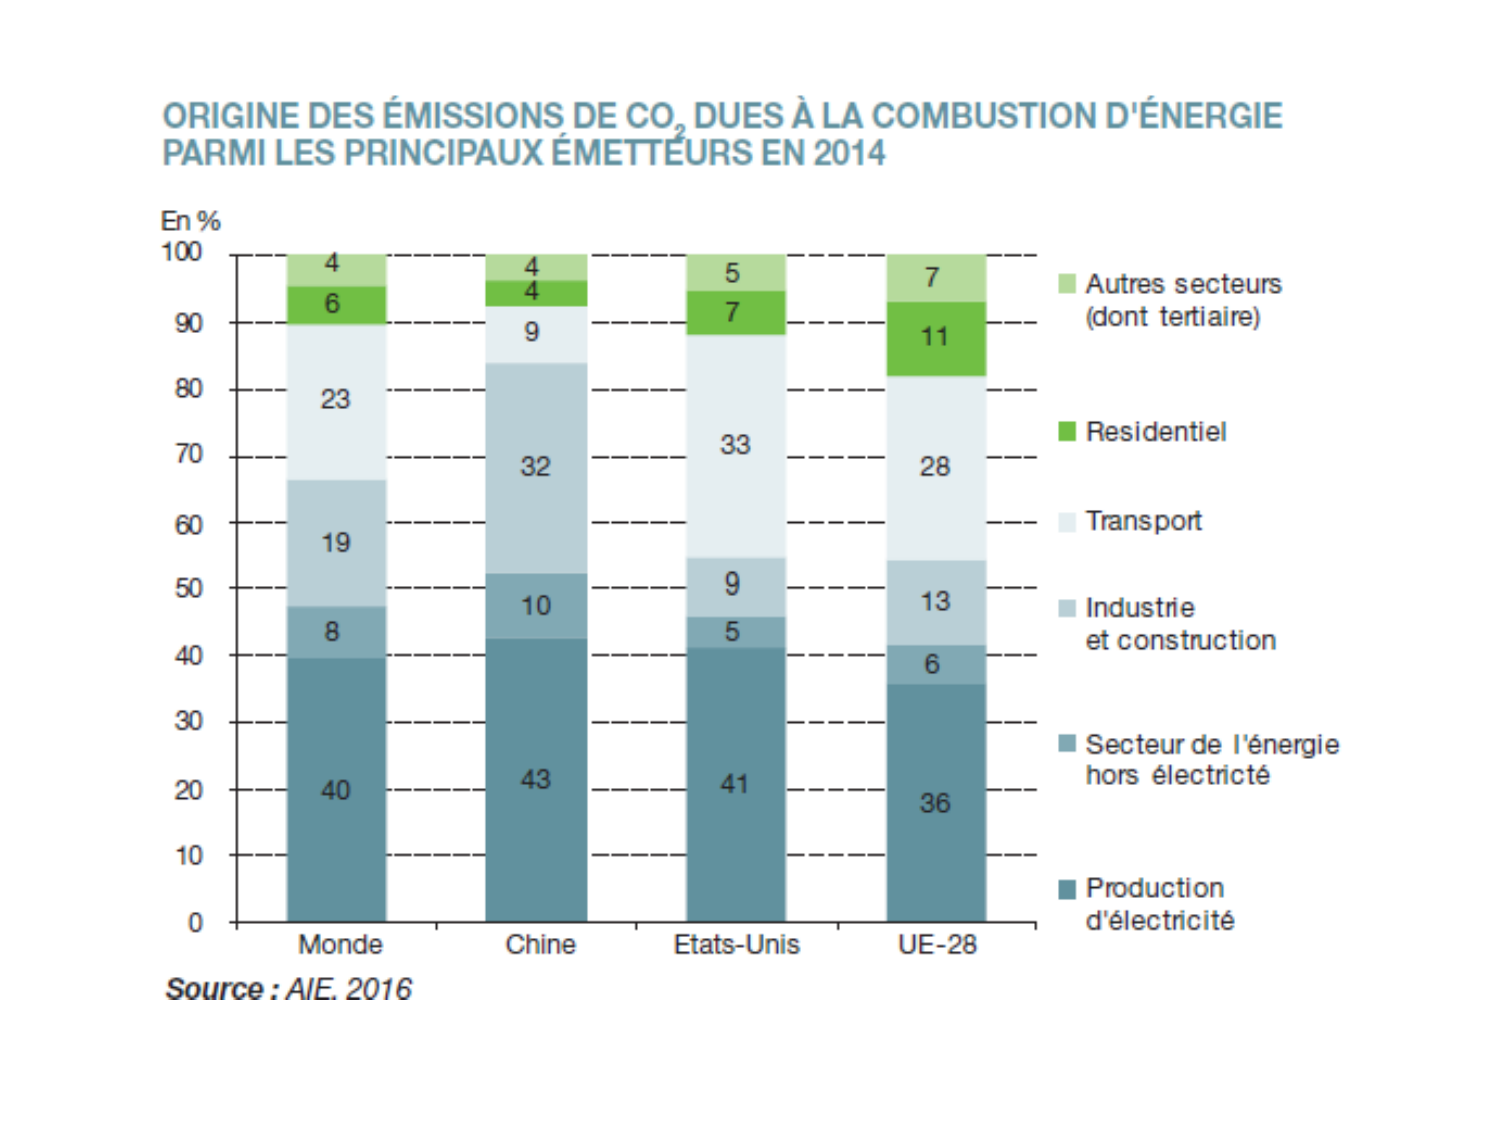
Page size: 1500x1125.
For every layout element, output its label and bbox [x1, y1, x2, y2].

picture [142, 94, 1400, 1000]
